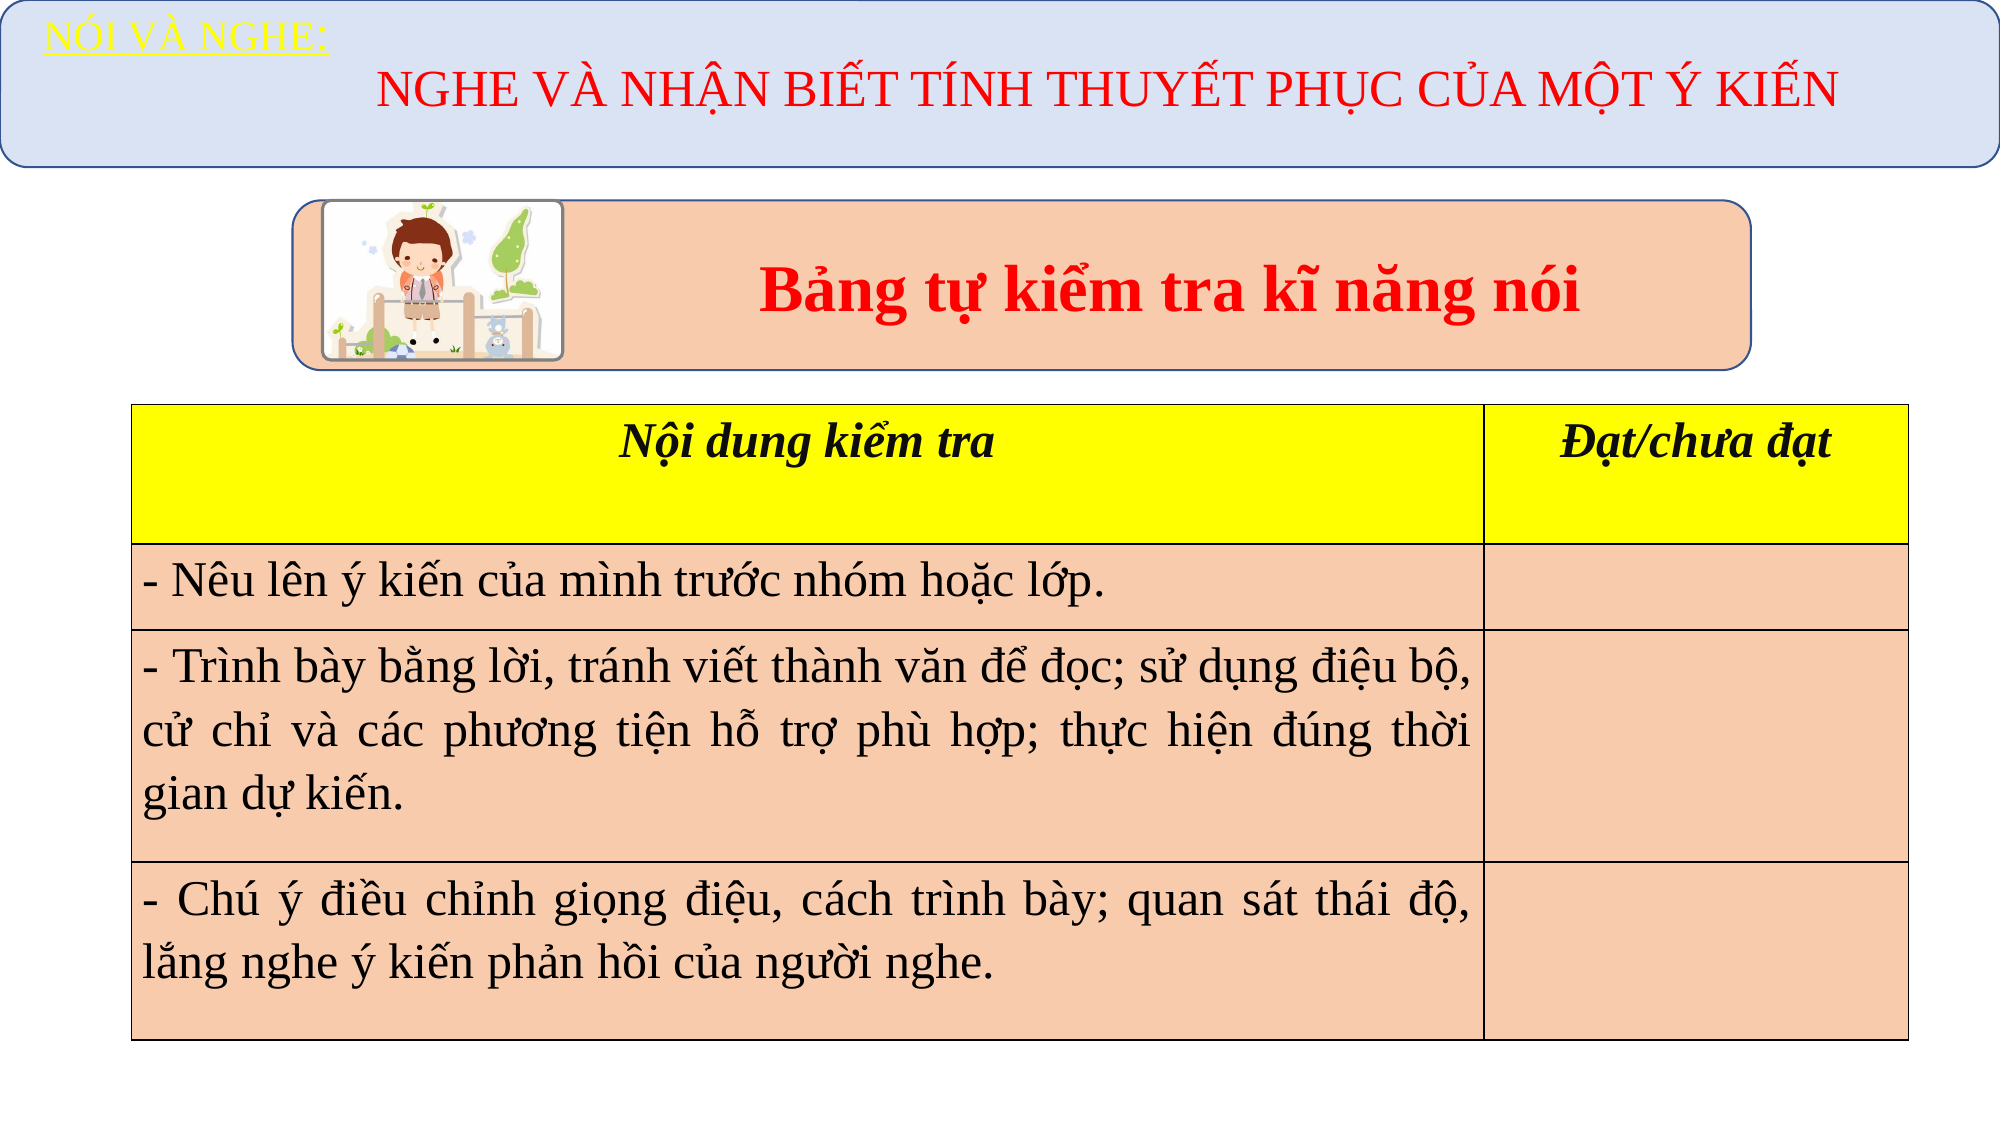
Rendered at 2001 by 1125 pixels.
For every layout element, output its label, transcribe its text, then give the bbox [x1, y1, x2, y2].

text_box [0, 0, 1976, 169]
table_cell [1485, 863, 1908, 1039]
text_box [291, 199, 1753, 372]
table_cell [1485, 631, 1908, 861]
table_header Đạt/chưa đạt [1485, 405, 1908, 543]
text_box NÓI VÀ NGHE: NGHE VÀ NHẬN BIẾT TÍNH THUYẾT PHỤC CỦA MỘT Ý KIẾN [28, 0, 2000, 168]
table_cell - Chú ý điều chỉnh giọng điệu, cách trình bày; quan sát thái độ, lắng nghe ý kiến phản hồi của người nghe. [132, 863, 1483, 1039]
table_cell - Nêu lên ý kiến của mình trước nhóm hoặc lớp. [132, 545, 1483, 629]
text_box Bảng tự kiểm tra kĩ năng nói [590, 237, 1751, 332]
table_cell - Trình bày bằng lời, tránh viết thành văn để đọc; sử dụng điệu bộ, cử chỉ và các phương tiện hỗ trợ phù hợp; thực hiện đúng thời gian dự kiến. [132, 631, 1483, 861]
table_header Nội dung kiểm tra [132, 405, 1483, 543]
text_box [322, 200, 563, 361]
table_cell [1485, 545, 1908, 629]
